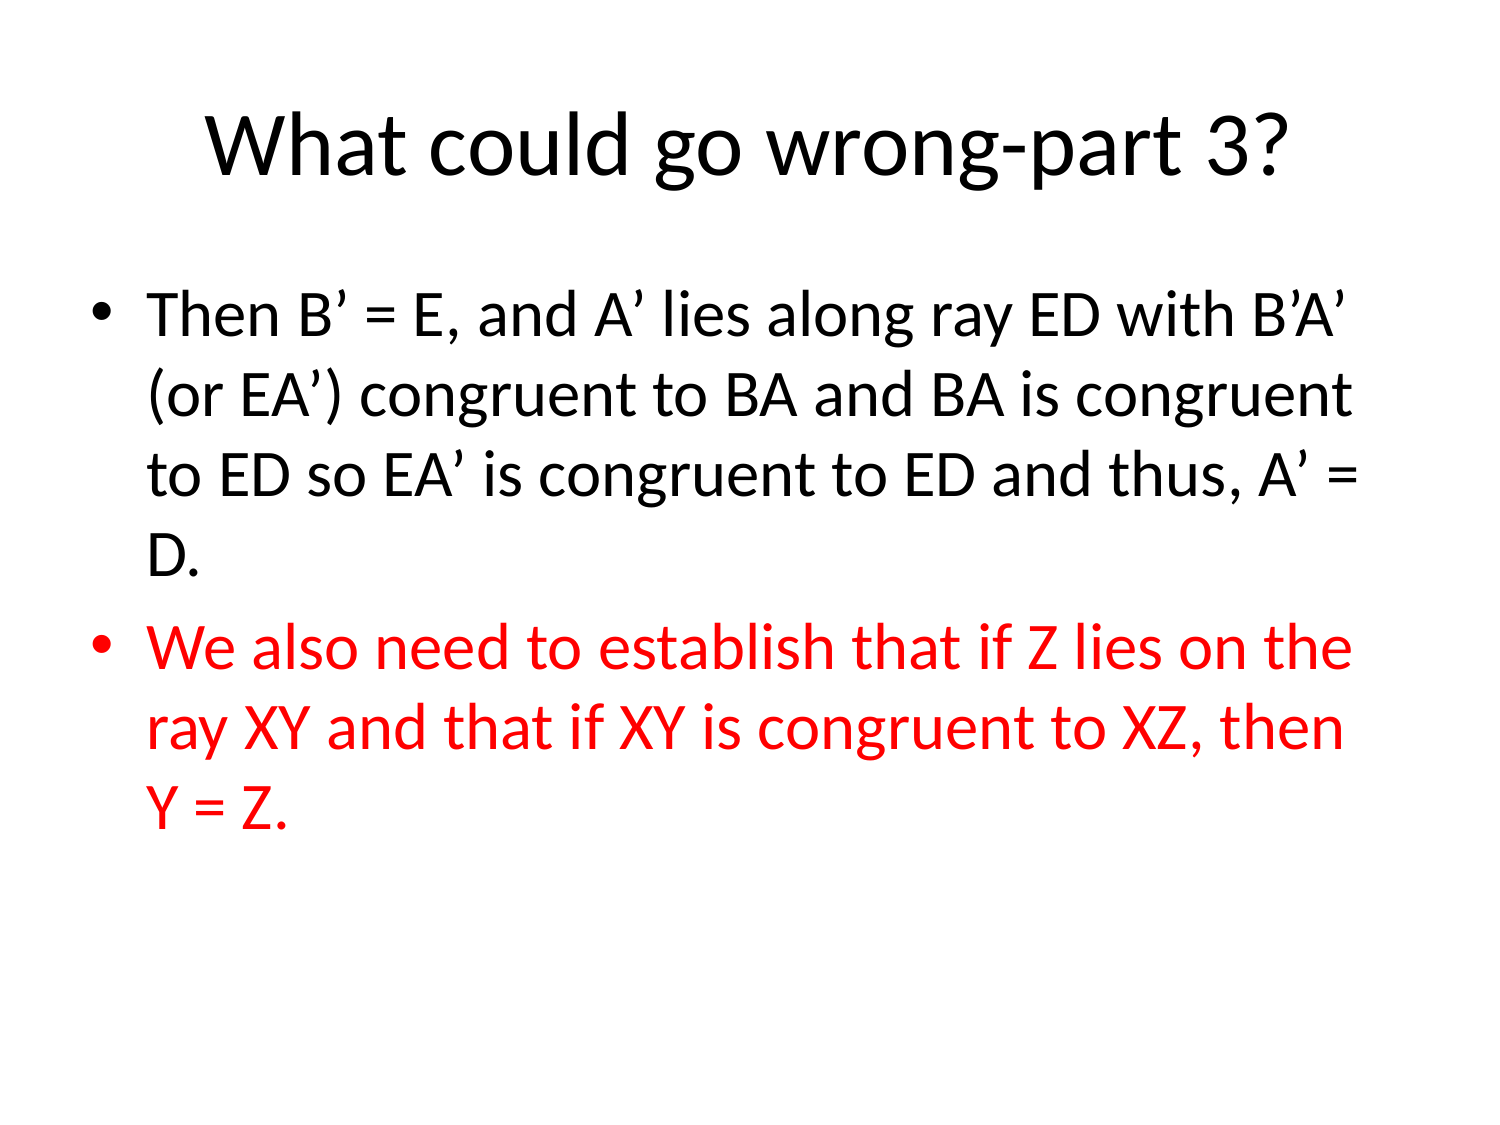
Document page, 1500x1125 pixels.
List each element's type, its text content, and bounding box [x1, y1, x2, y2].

title What could go wrong-part 3? [75, 45, 1425, 233]
list Then B’ = E, and A’ lies along ray ED with B’A’ (or EA’) congruent to BA and BA is congruent to ED so EA’ is congruent to ED and thus, A’ = D. We also need to establish that if Z lies on the ray XY and that if XY is congruent to XZ, then Y = Z. [75, 262, 1425, 1005]
